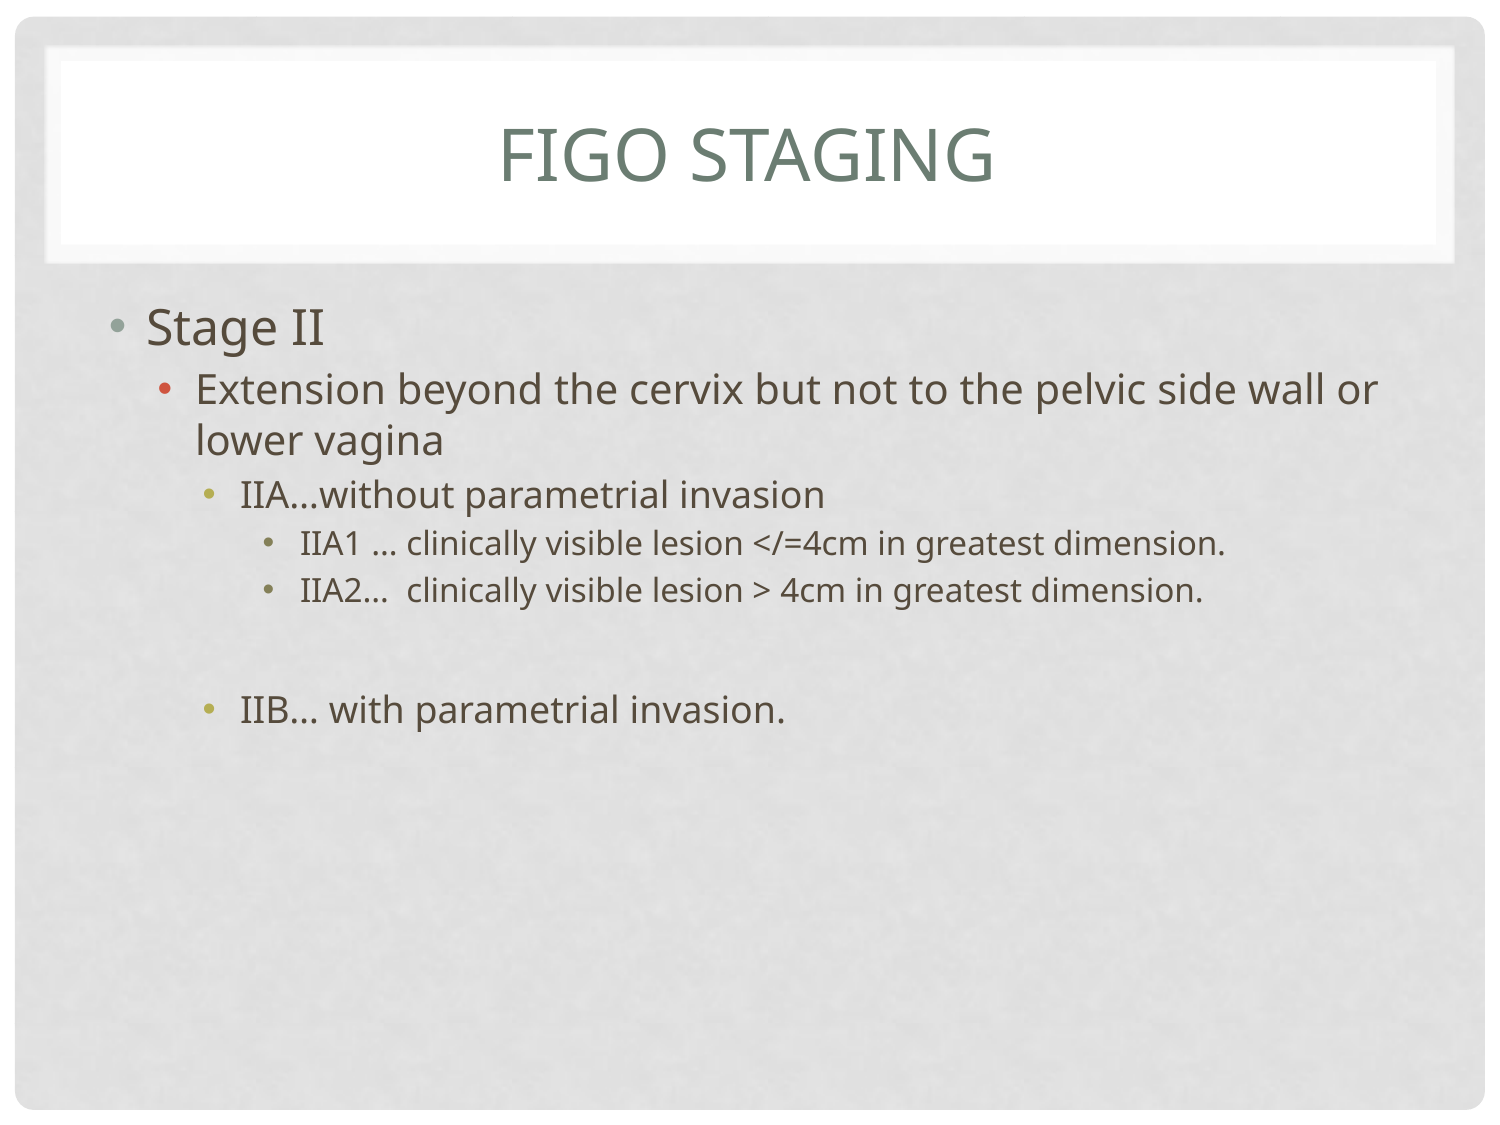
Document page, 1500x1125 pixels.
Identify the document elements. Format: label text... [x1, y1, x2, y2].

title Figo staging [69, 66, 1425, 238]
list Stage II Extension beyond the cervix but not to the pelvic side wall or lower vagina IIA…without parametrial invasion IIA1 … clinically visible lesion </=4cm in greatest dimension. IIA2… clinically visible lesion > 4cm in greatest dimension. IIB… with parametrial invasion. [75, 287, 1425, 1005]
